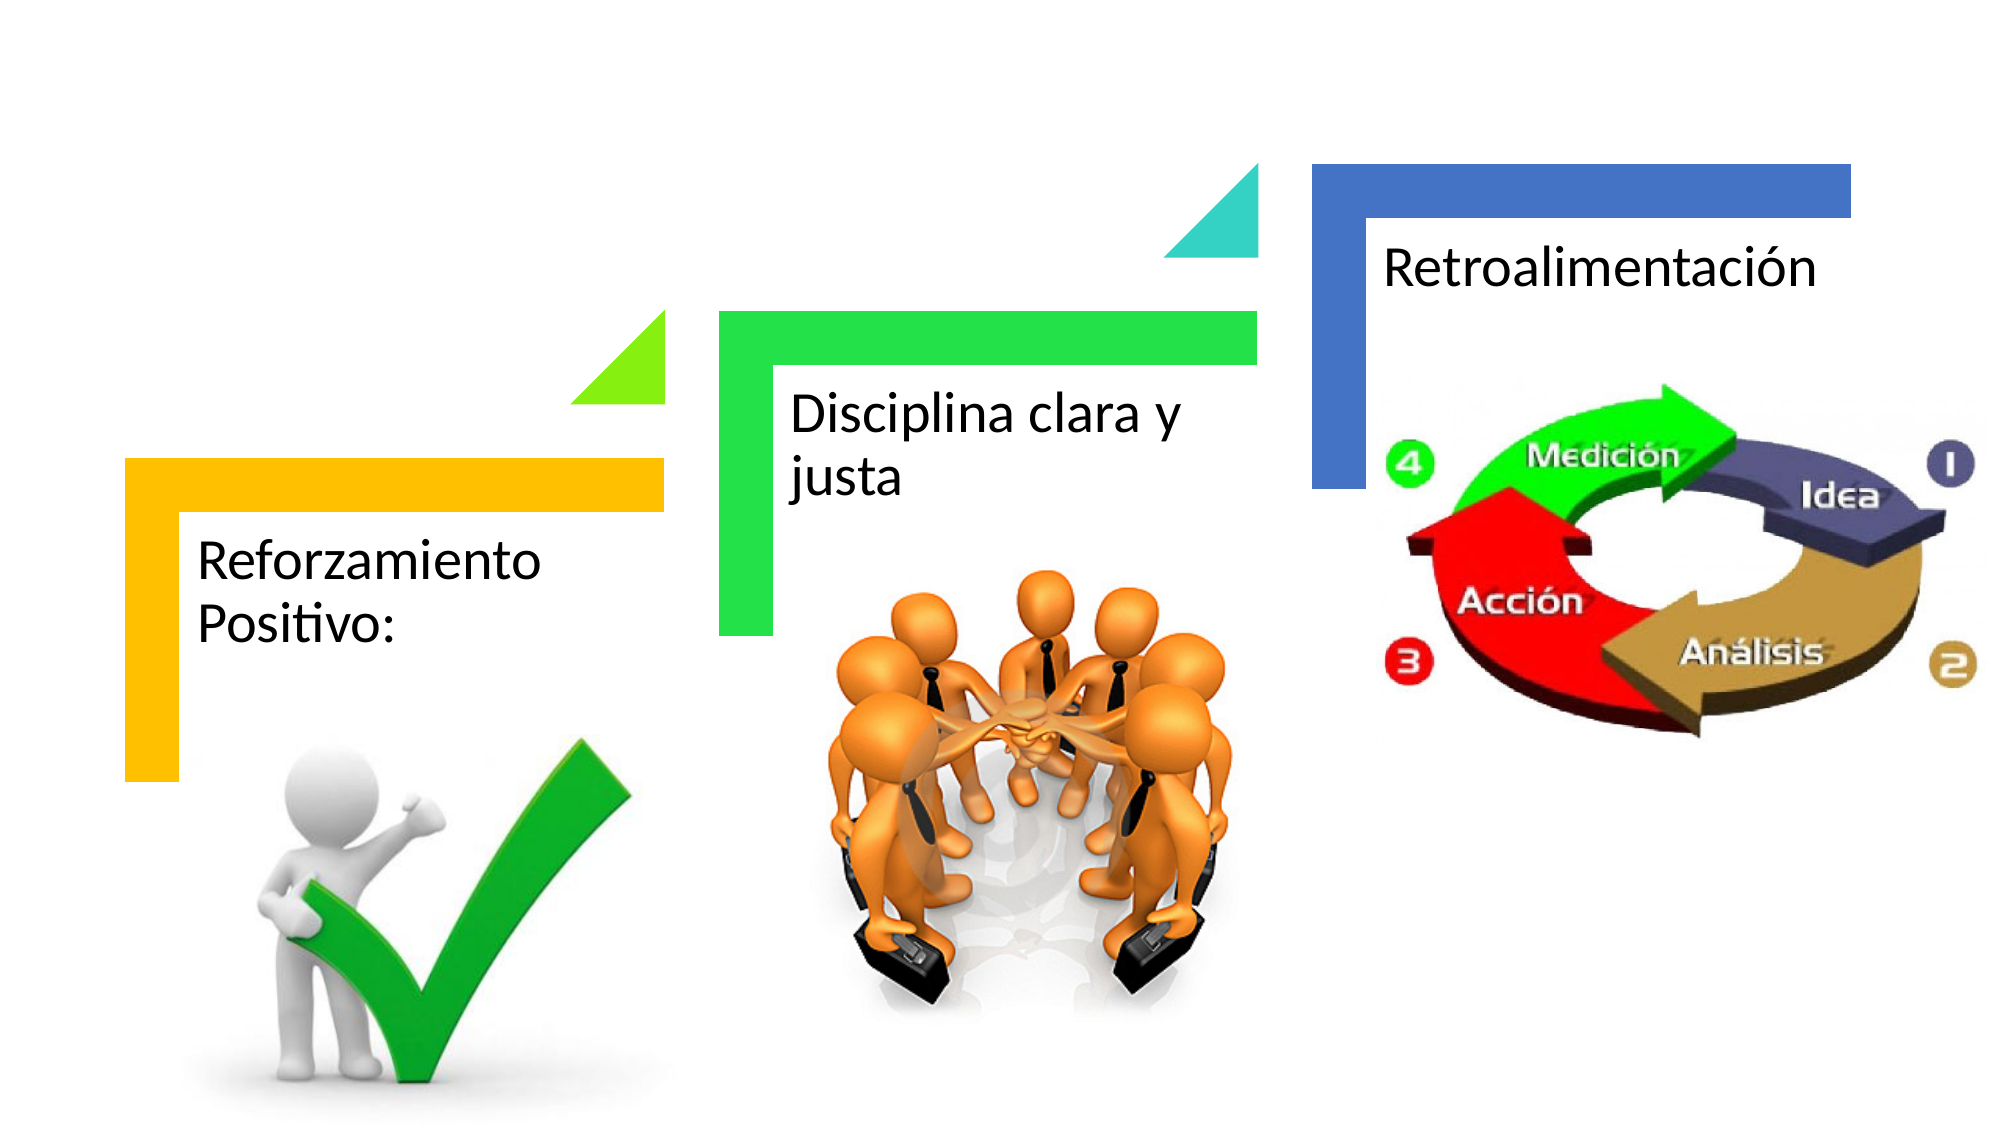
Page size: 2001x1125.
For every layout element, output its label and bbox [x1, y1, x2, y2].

picture [788, 555, 1258, 1025]
picture [1376, 331, 1989, 790]
list [125, 110, 1851, 991]
picture [182, 734, 678, 1125]
